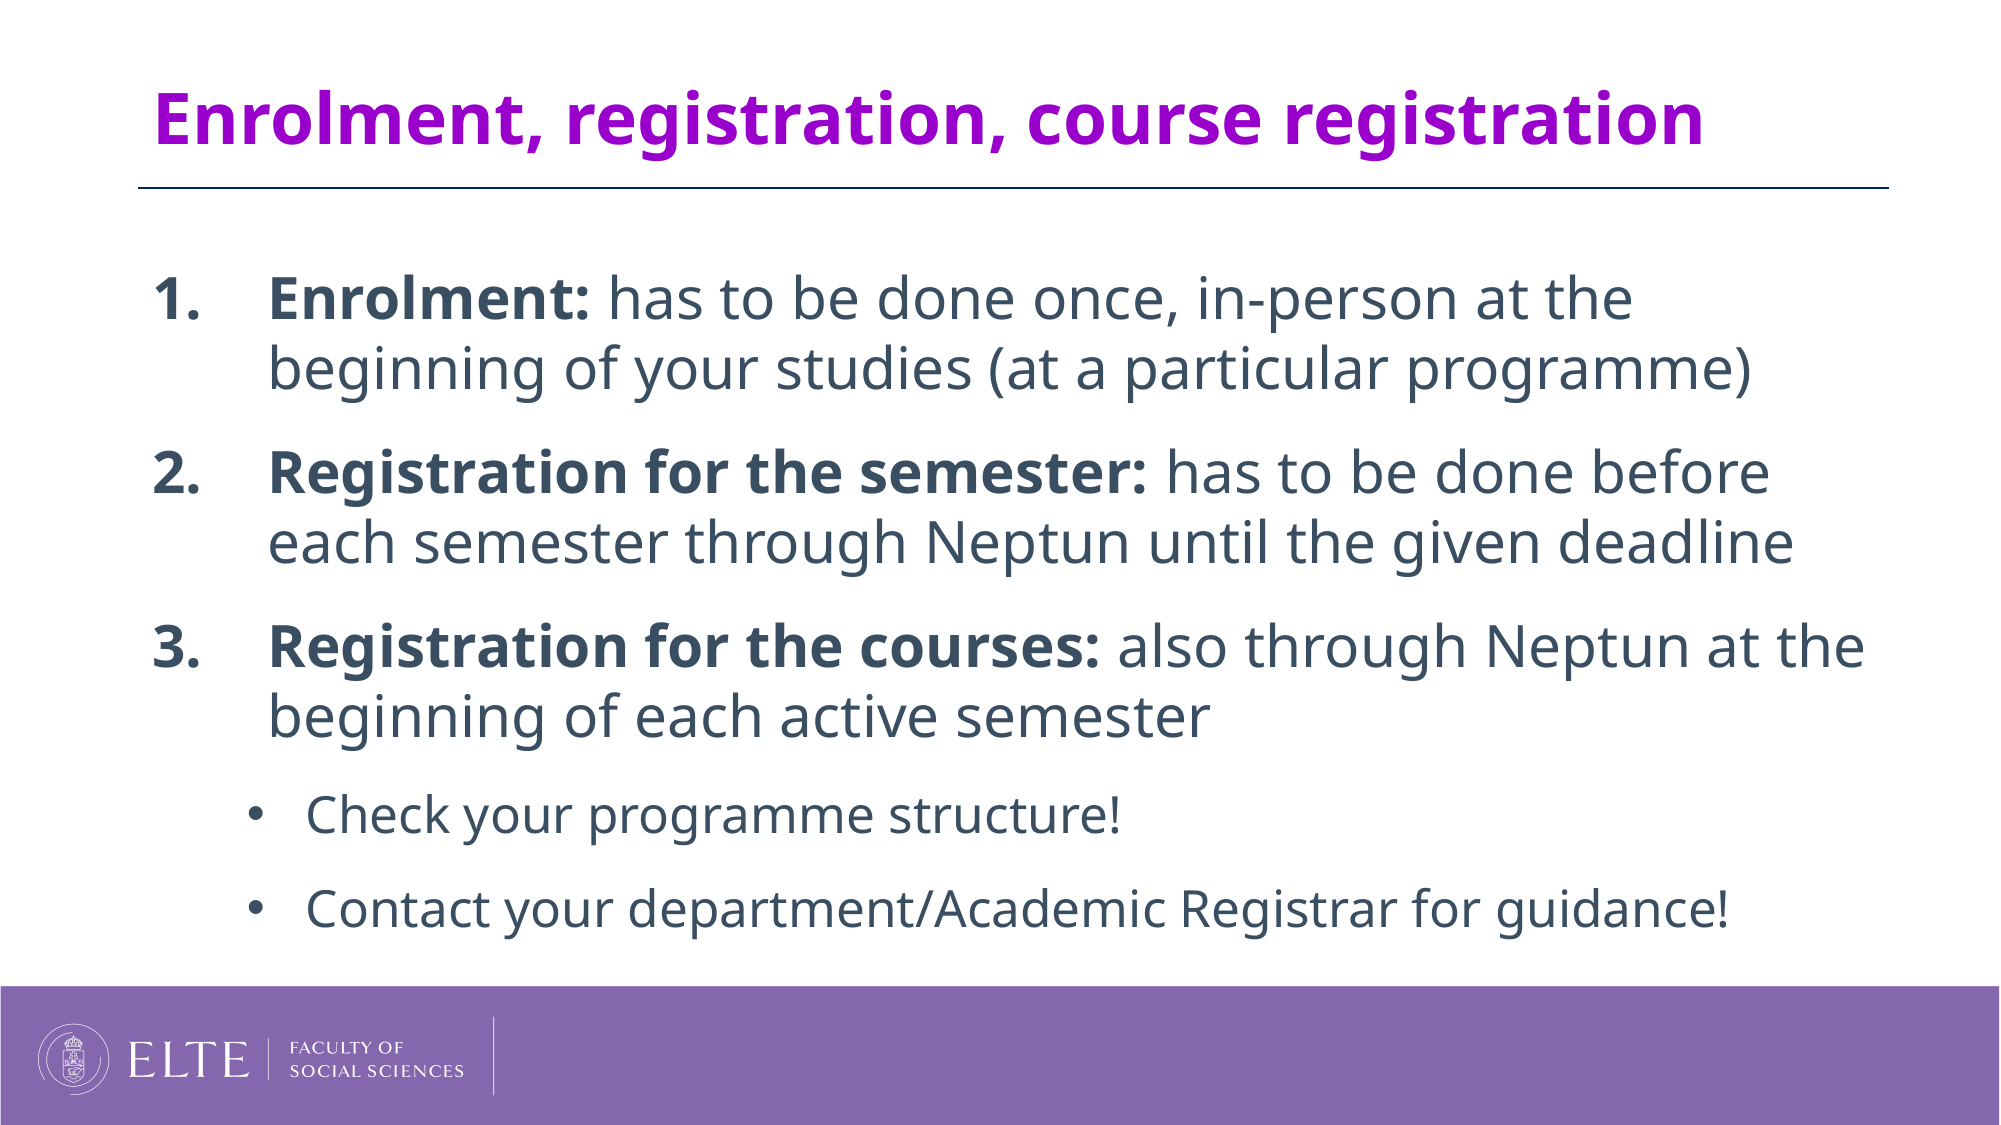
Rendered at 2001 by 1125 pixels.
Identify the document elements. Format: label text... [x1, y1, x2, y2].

title Enrolment, registration, course registration [137, 65, 1900, 167]
picture [0, 986, 2000, 1125]
list Enrolment: has to be done once, in-person at the beginning of your studies (at a particular programme) Registration for the semester: has to be done before each semester through Neptun until the given deadline Registration for the courses: also through Neptun at the beginning of each active semester Check your programme structure! Contact your department/Academic Registrar for guidance! [137, 253, 1900, 948]
